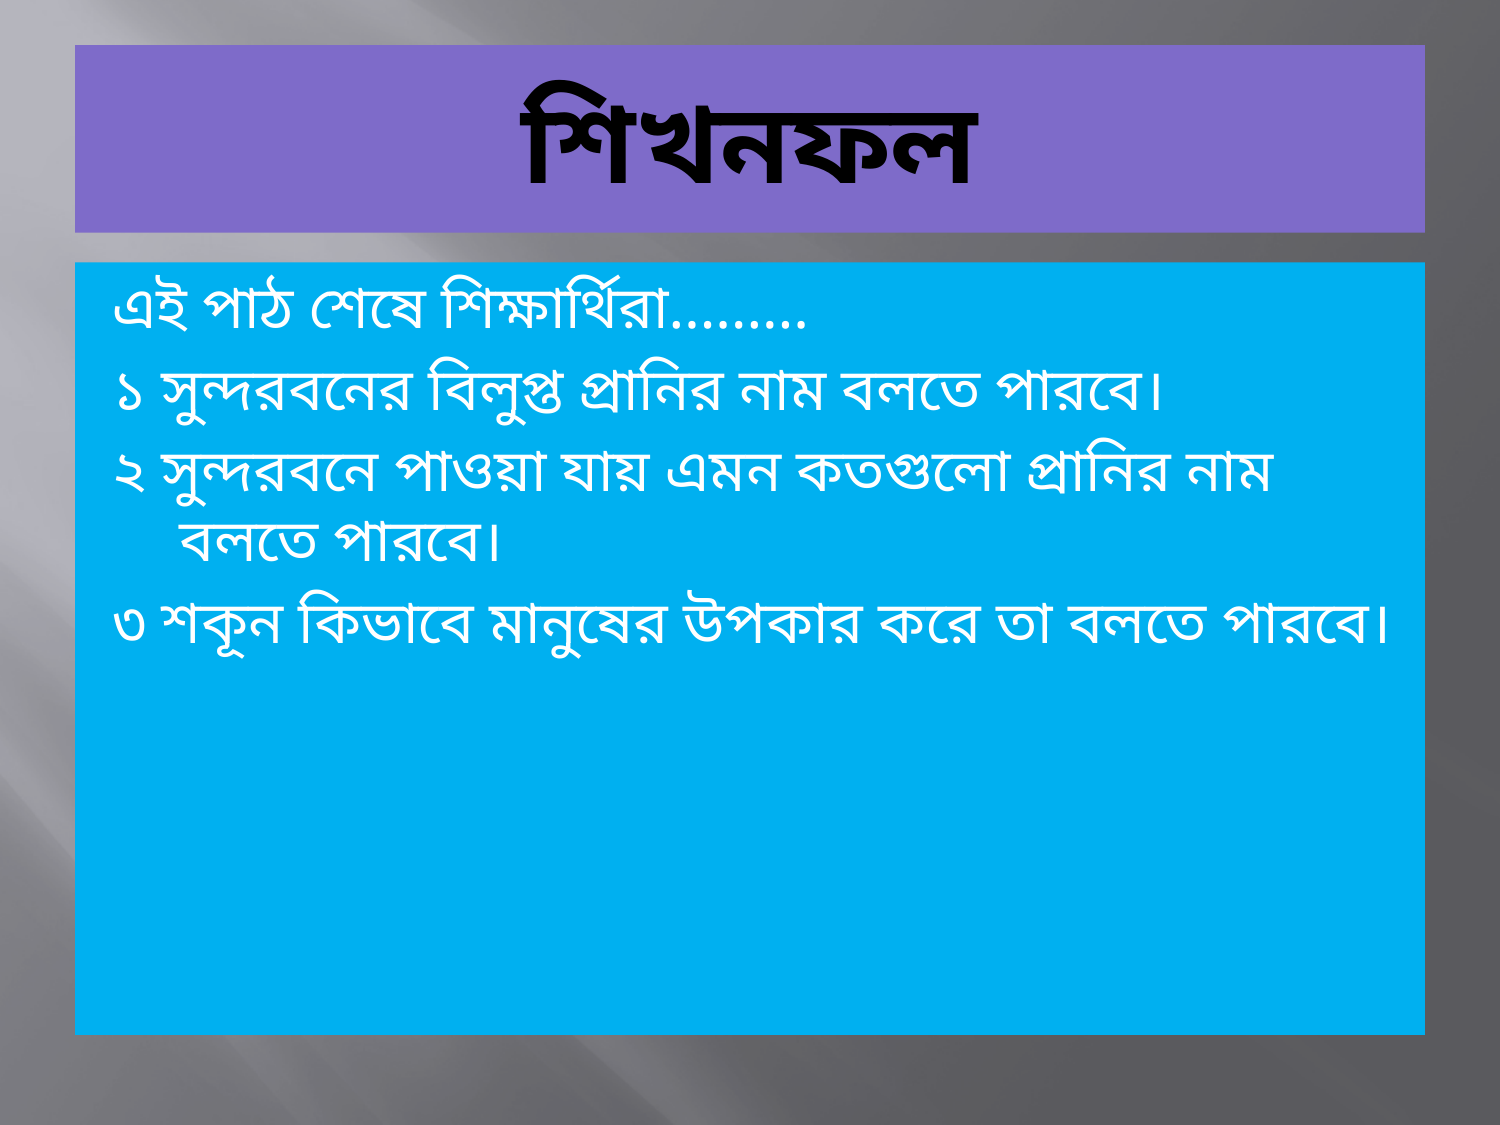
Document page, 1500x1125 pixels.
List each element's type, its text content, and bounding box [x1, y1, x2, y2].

list এই পাঠ শেষে শিক্ষার্থিরা……… ১ সুন্দরবনের বিলুপ্ত প্রানির নাম বলতে পারবে। ২ সুন্দরবনে পাওয়া যায় এমন কতগুলো প্রানির নাম বলতে পারবে। ৩ শকূন কিভাবে মানুষের উপকার করে তা বলতে পারবে। [75, 262, 1425, 1035]
title শিখনফল [75, 45, 1425, 233]
